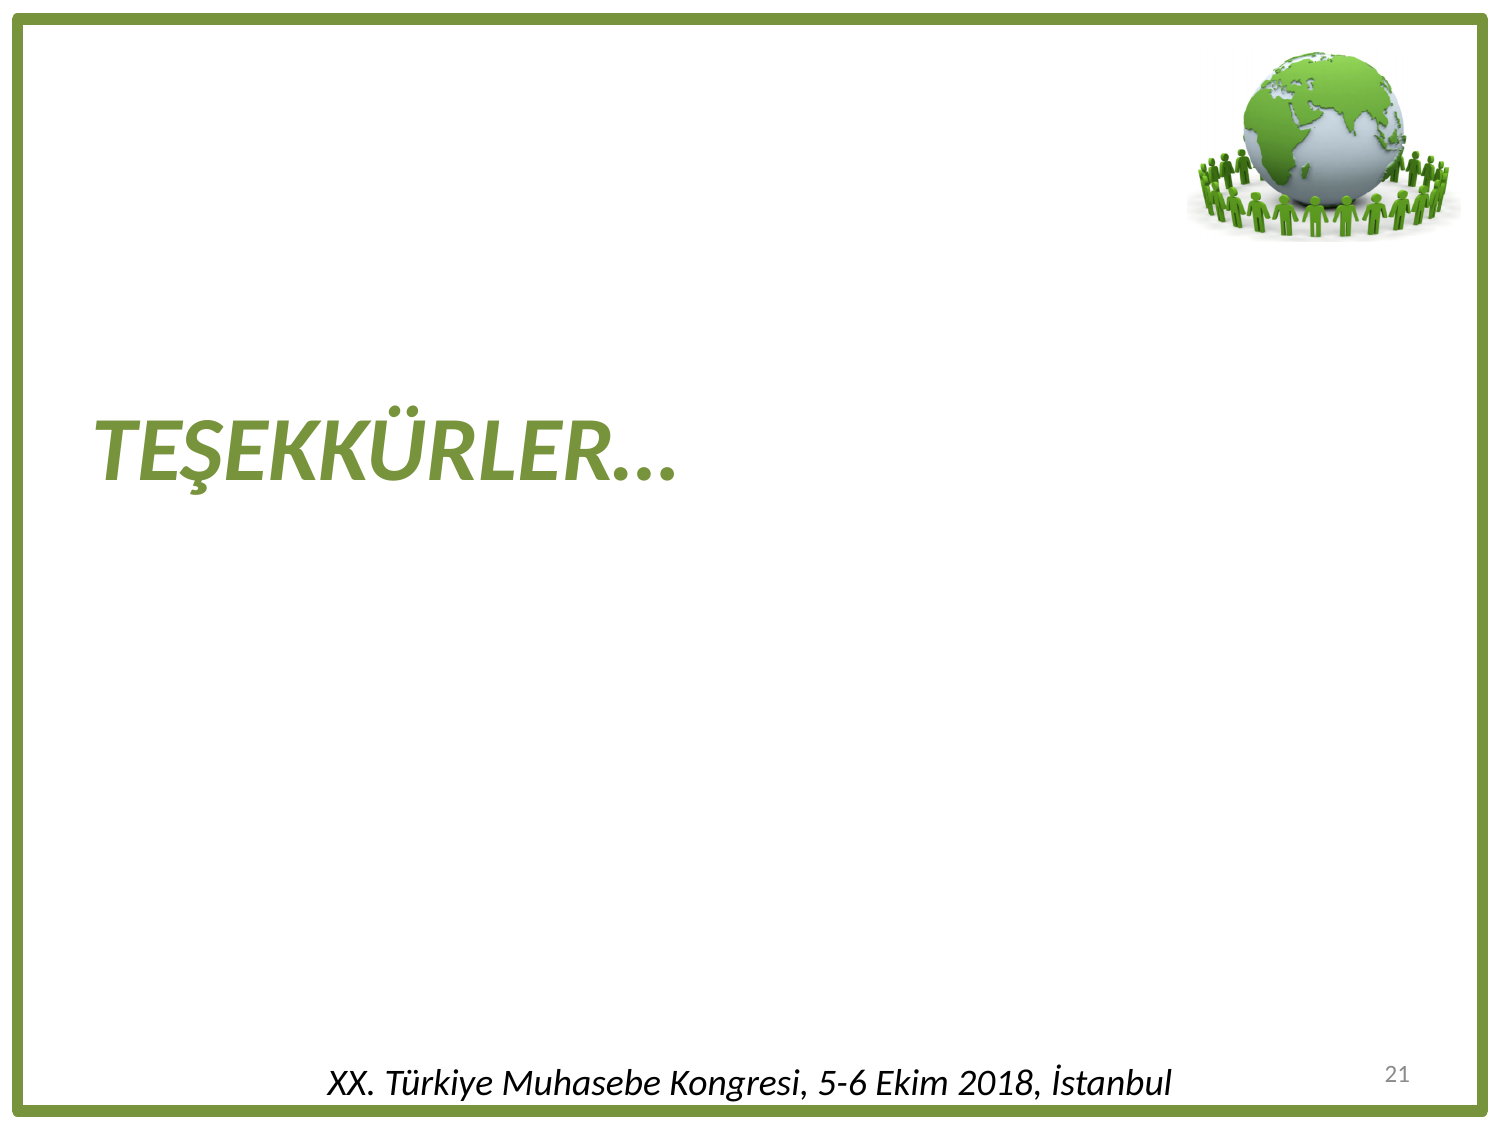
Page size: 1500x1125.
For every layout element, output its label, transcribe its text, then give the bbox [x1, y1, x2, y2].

text_box [16, 17, 1484, 1050]
slide_number 21 [1074, 1042, 1425, 1103]
text_box XX. Türkiye Muhasebe Kongresi, 5-6 Ekim 2018, İstanbul [0, 1050, 1500, 1111]
picture [1186, 50, 1461, 243]
